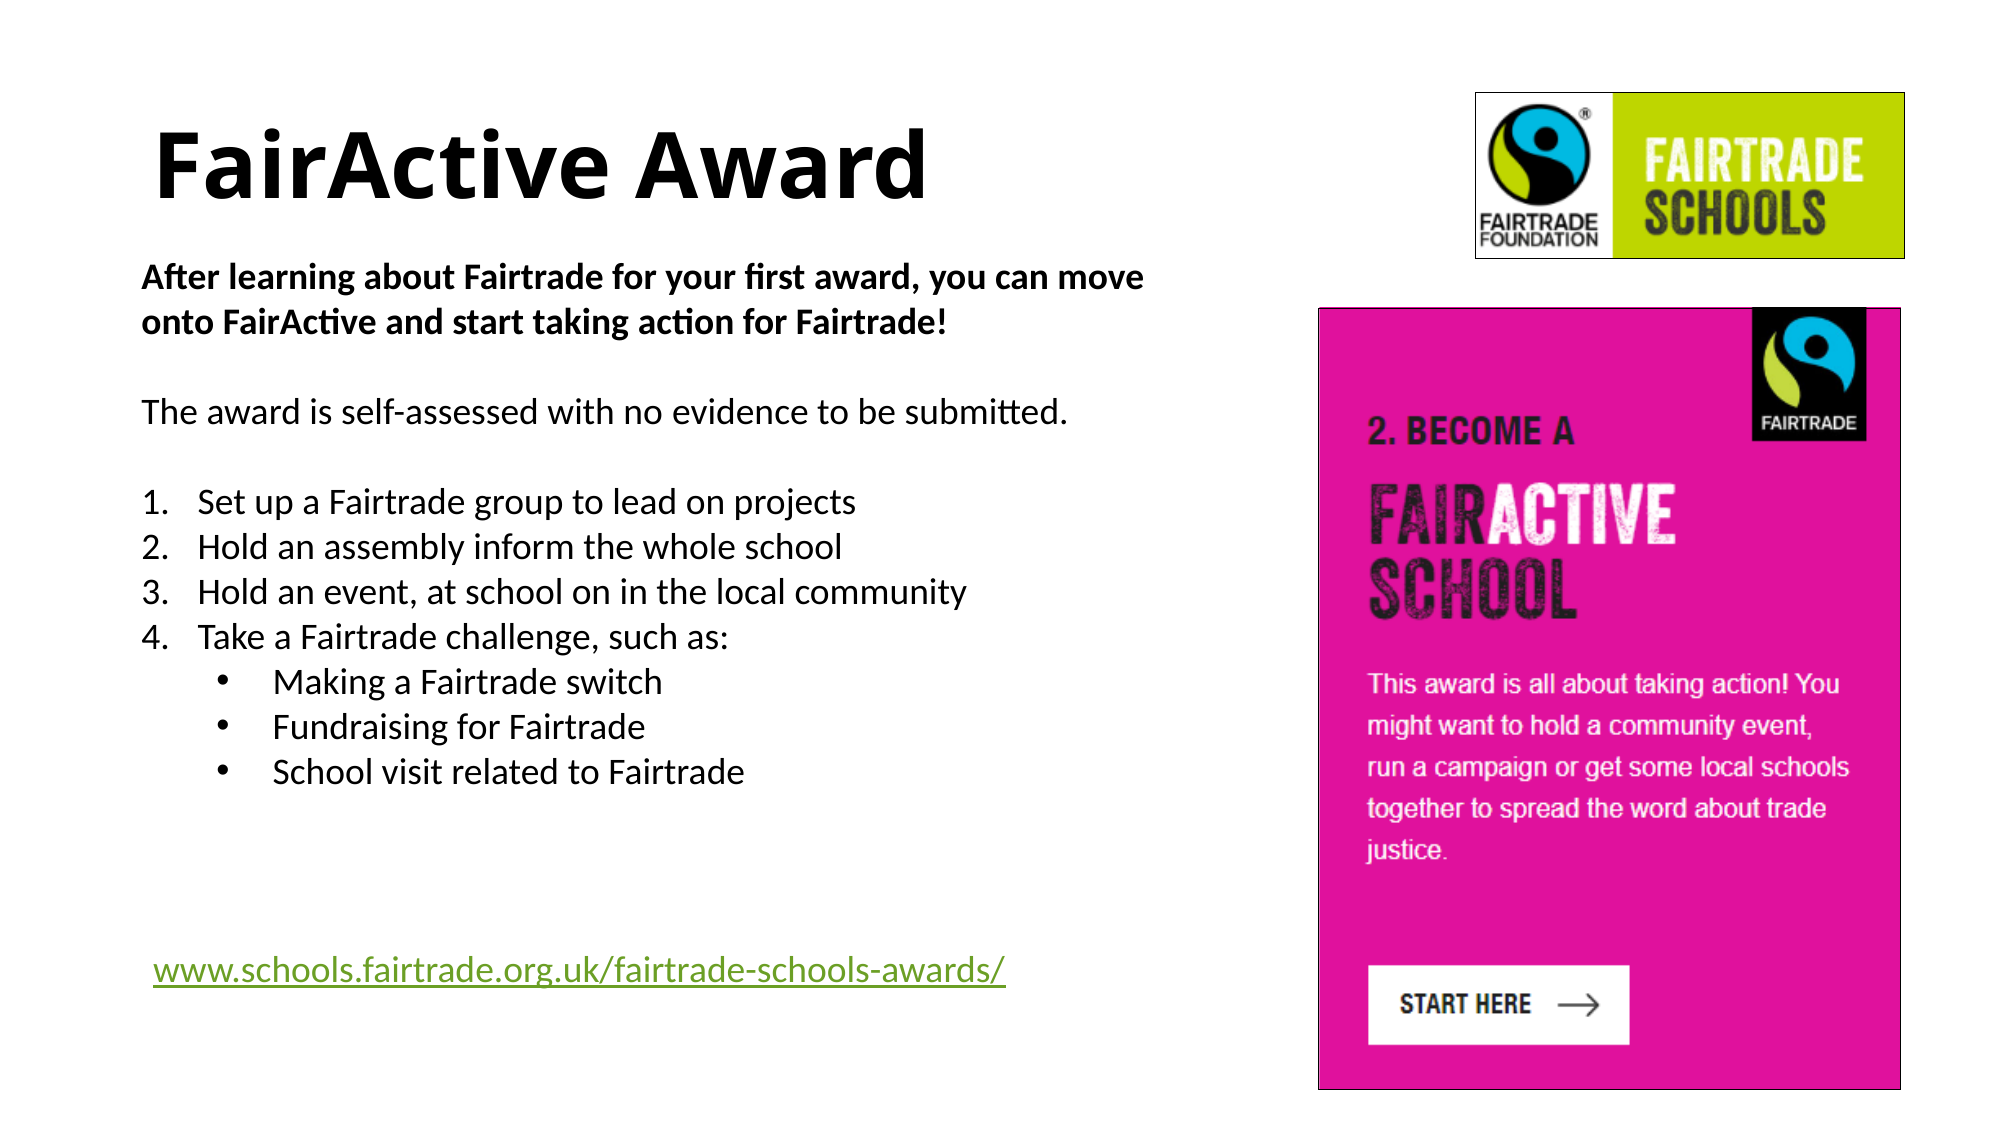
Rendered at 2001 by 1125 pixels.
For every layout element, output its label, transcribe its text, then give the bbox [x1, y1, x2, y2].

picture [1475, 92, 1905, 259]
text_box www.schools.fairtrade.org.uk/fairtrade-schools-awards/ [138, 937, 1318, 998]
text_box After learning about Fairtrade for your first award, you can move onto FairActive and start taking action for Fairtrade! The award is self-assessed with no evidence to be submitted. Set up a Fairtrade group to lead on projects Hold an assembly inform the whole school Hold an event, at school on in the local community Take a Fairtrade challenge, such as: Making a Fairtrade switch Fundraising for Fairtrade School visit related to Fairtrade [126, 244, 1197, 845]
picture [1318, 307, 1901, 1090]
title FairActive Award [137, 59, 1863, 278]
